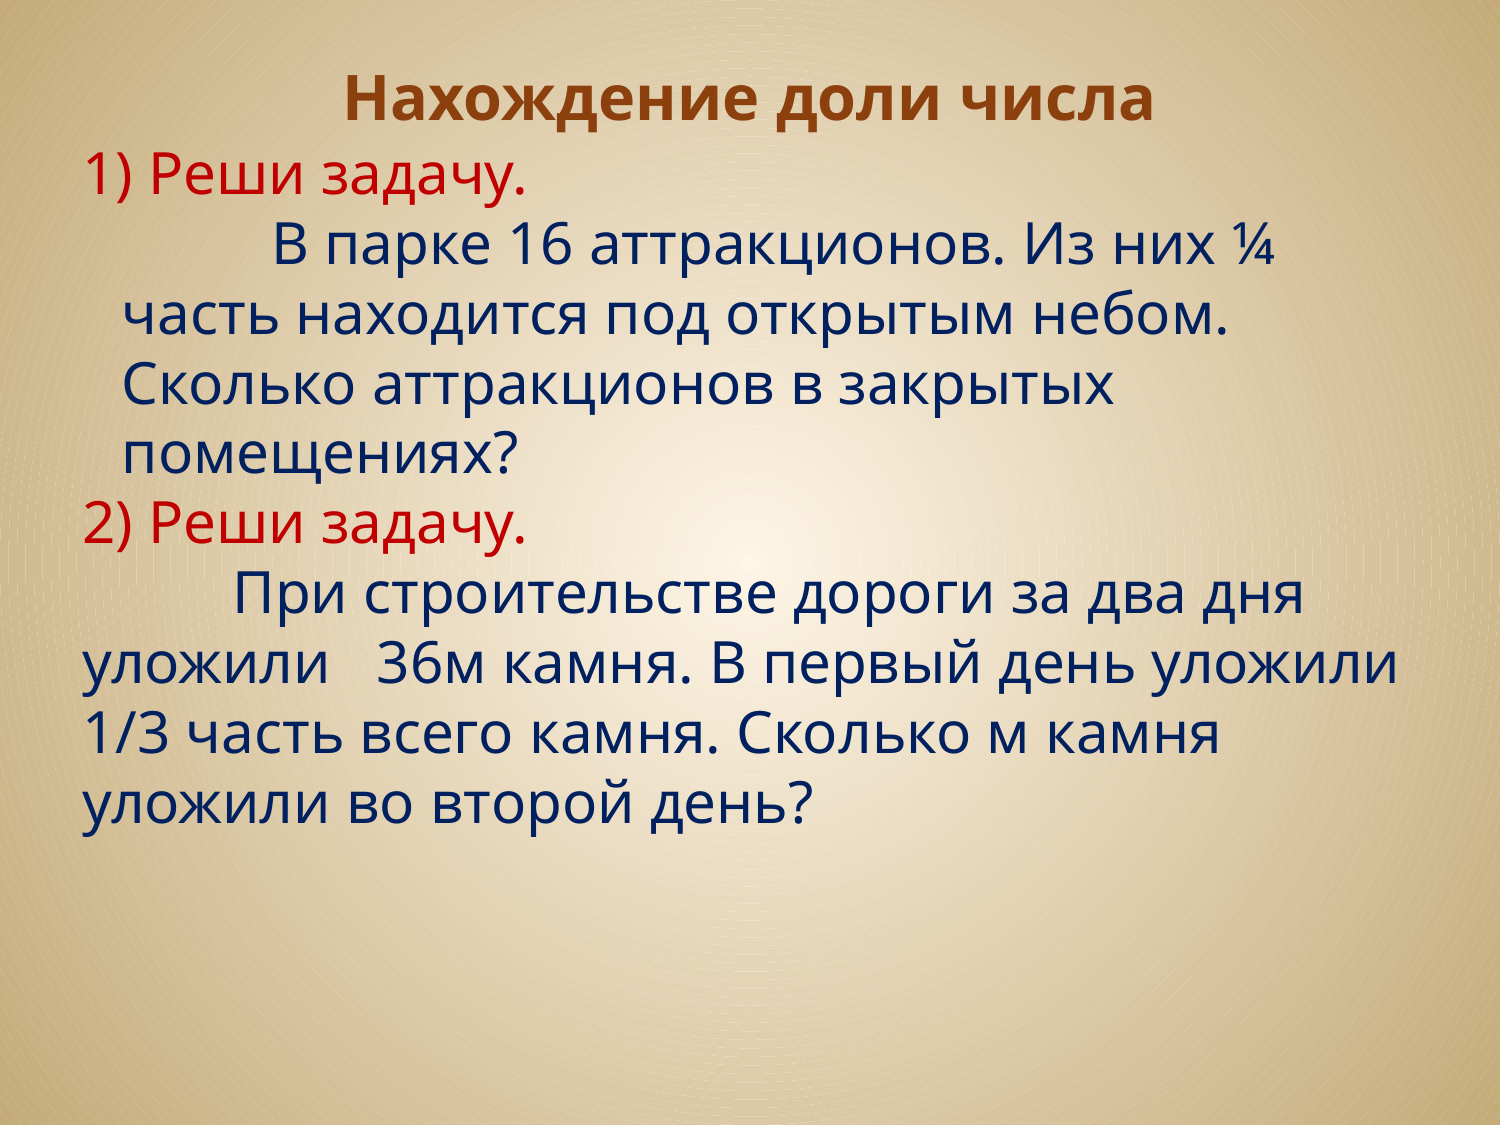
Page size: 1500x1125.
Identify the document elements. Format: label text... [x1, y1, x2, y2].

title Нахождение доли числа [75, 50, 1425, 128]
list 1) Реши задачу. В парке 16 аттракционов. Из них ¼ часть находится под открытым небом. Сколько аттракционов в закрытых помещениях? 2) Реши задачу. При строительстве дороги за два дня уложили 36м камня. В первый день уложили 1/3 часть всего камня. Сколько м камня уложили во второй день? [75, 128, 1425, 1055]
